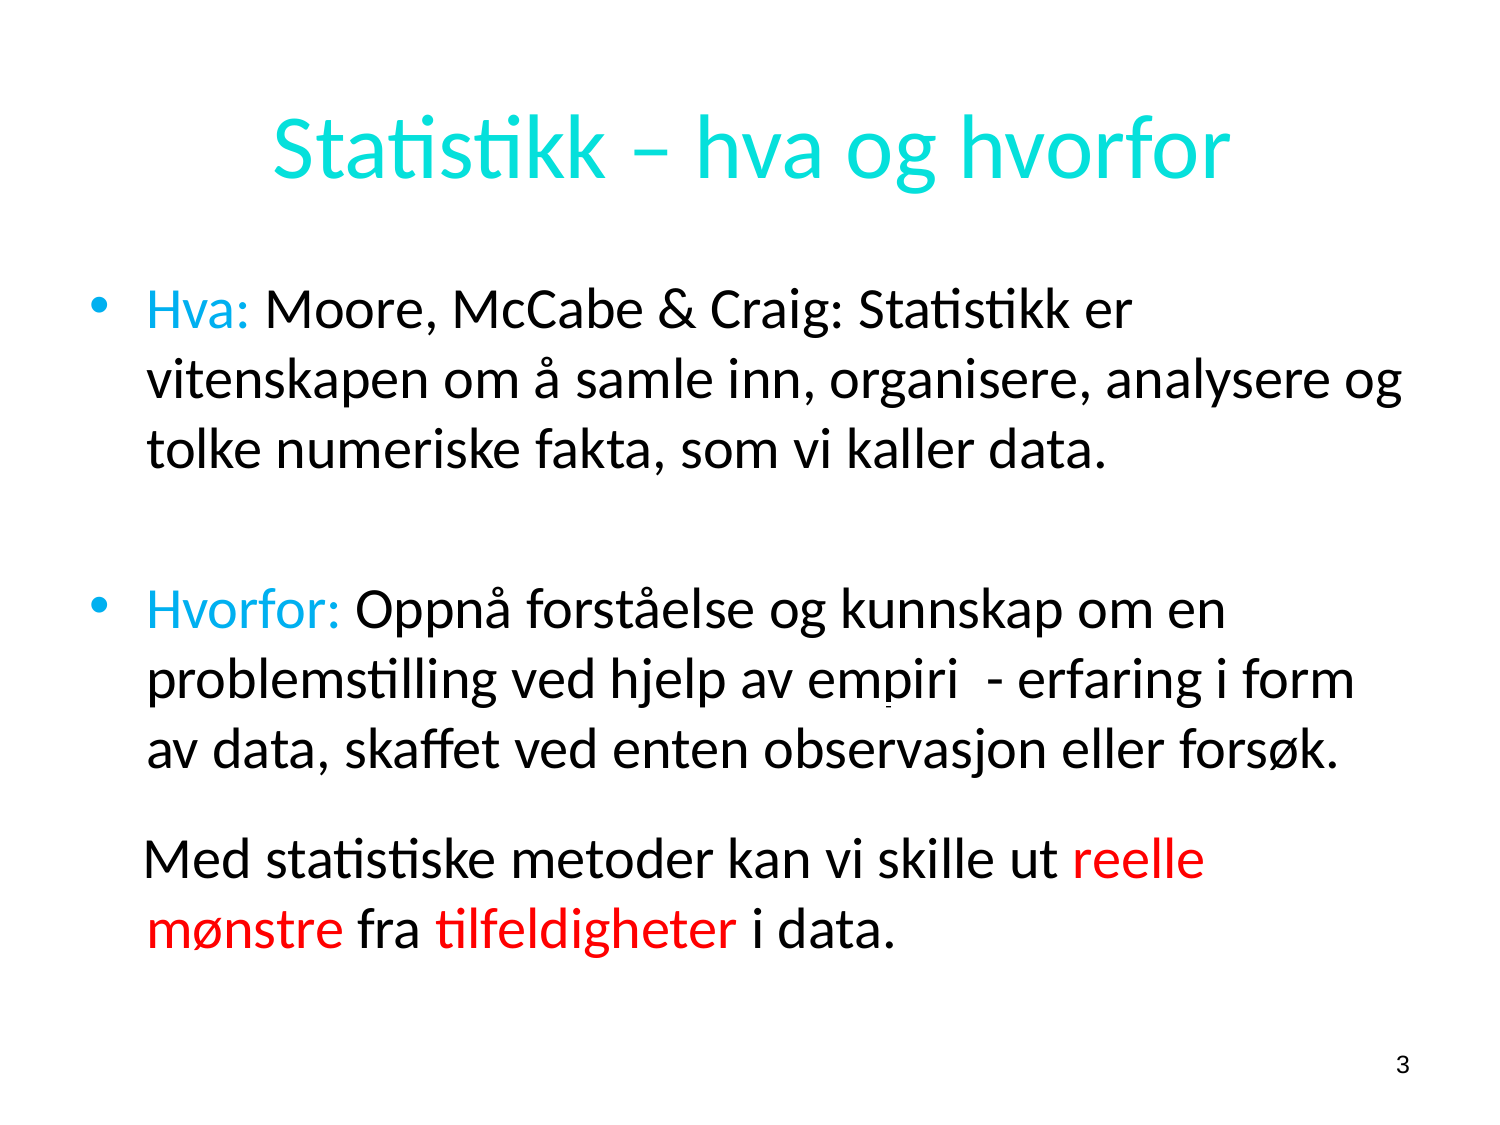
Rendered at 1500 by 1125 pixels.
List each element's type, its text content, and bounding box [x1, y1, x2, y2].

text_box Hva: Moore, McCabe & Craig: Statistikk er vitenskapen om å samle inn, organisere, analysere og tolke numeriske fakta, som vi kaller data. Hvorfor: Oppnå forståelse og kunnskap om en problemstilling ved hjelp av empiri - erfaring i form av data, skaffet ved enten observasjon eller forsøk. Med statistiske metoder kan vi skille ut reelle mønstre fra tilfeldigheter i data. [75, 262, 1425, 953]
text_box Statistikk – hva og hvorfor [78, 48, 1428, 236]
text_box 3 [1074, 1024, 1425, 1103]
